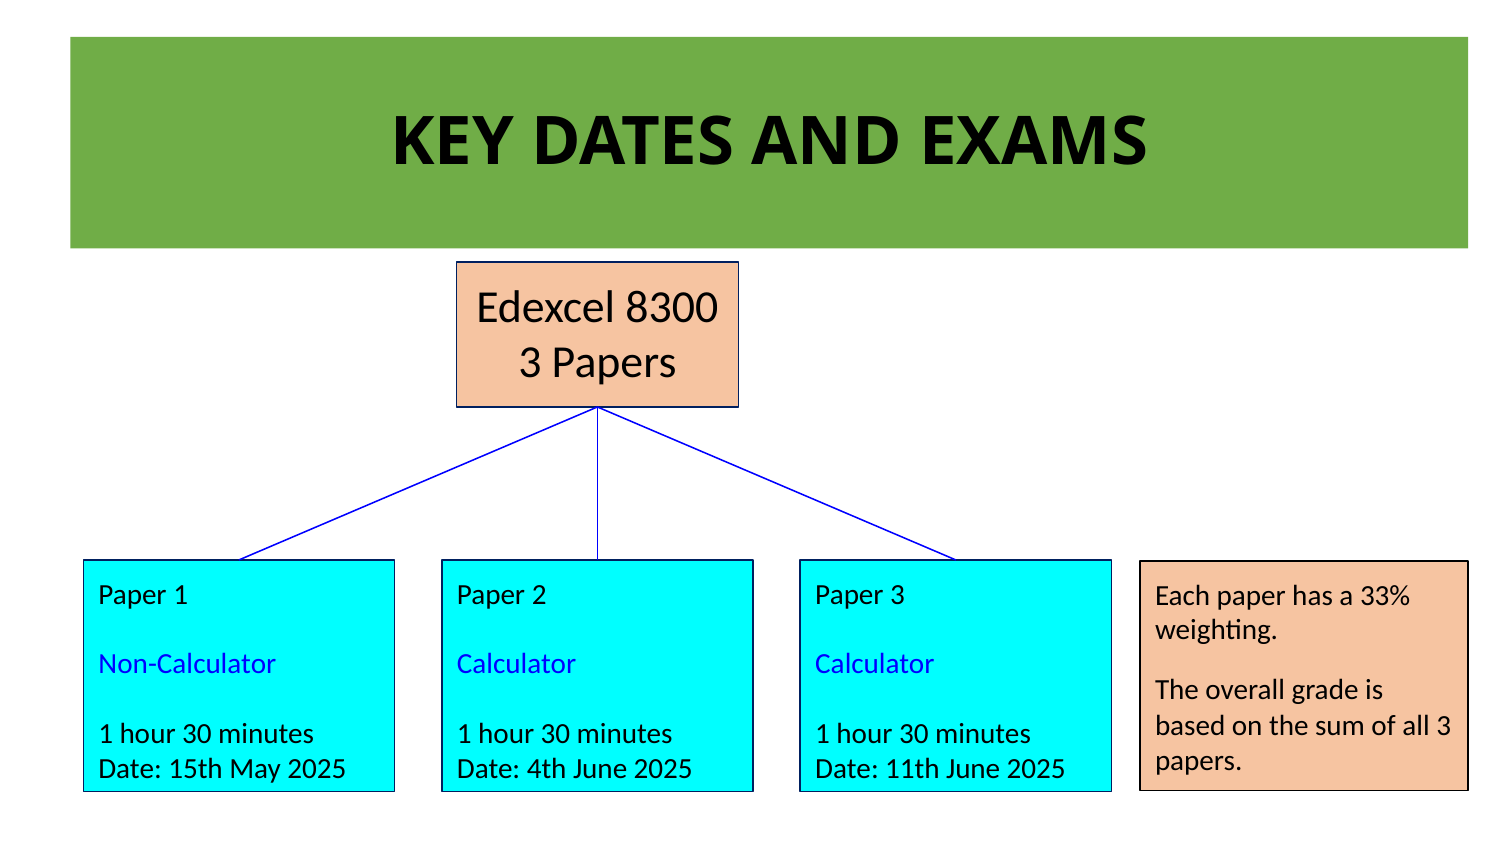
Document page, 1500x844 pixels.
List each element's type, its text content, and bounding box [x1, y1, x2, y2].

picture [60, 106, 670, 750]
title KEY DATES AND EXAMS [70, 36, 1469, 249]
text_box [238, 406, 596, 561]
text_box Paper 3 Calculator 1 hour 30 minutes Date: 11th June 2025 [800, 559, 1112, 792]
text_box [597, 406, 957, 561]
text_box Paper 2 Calculator 1 hour 30 minutes Date: 4th June 2025 [441, 568, 753, 792]
text_box Paper 1 Non-Calculator 1 hour 30 minutes Date: 15th May 2025 [83, 758, 395, 792]
text_box Edexcel 8300 3 Papers [674, 261, 739, 405]
text_box Each paper has a 33% weighting. The overall grade is based on the sum of all 3 papers. [1140, 560, 1469, 791]
